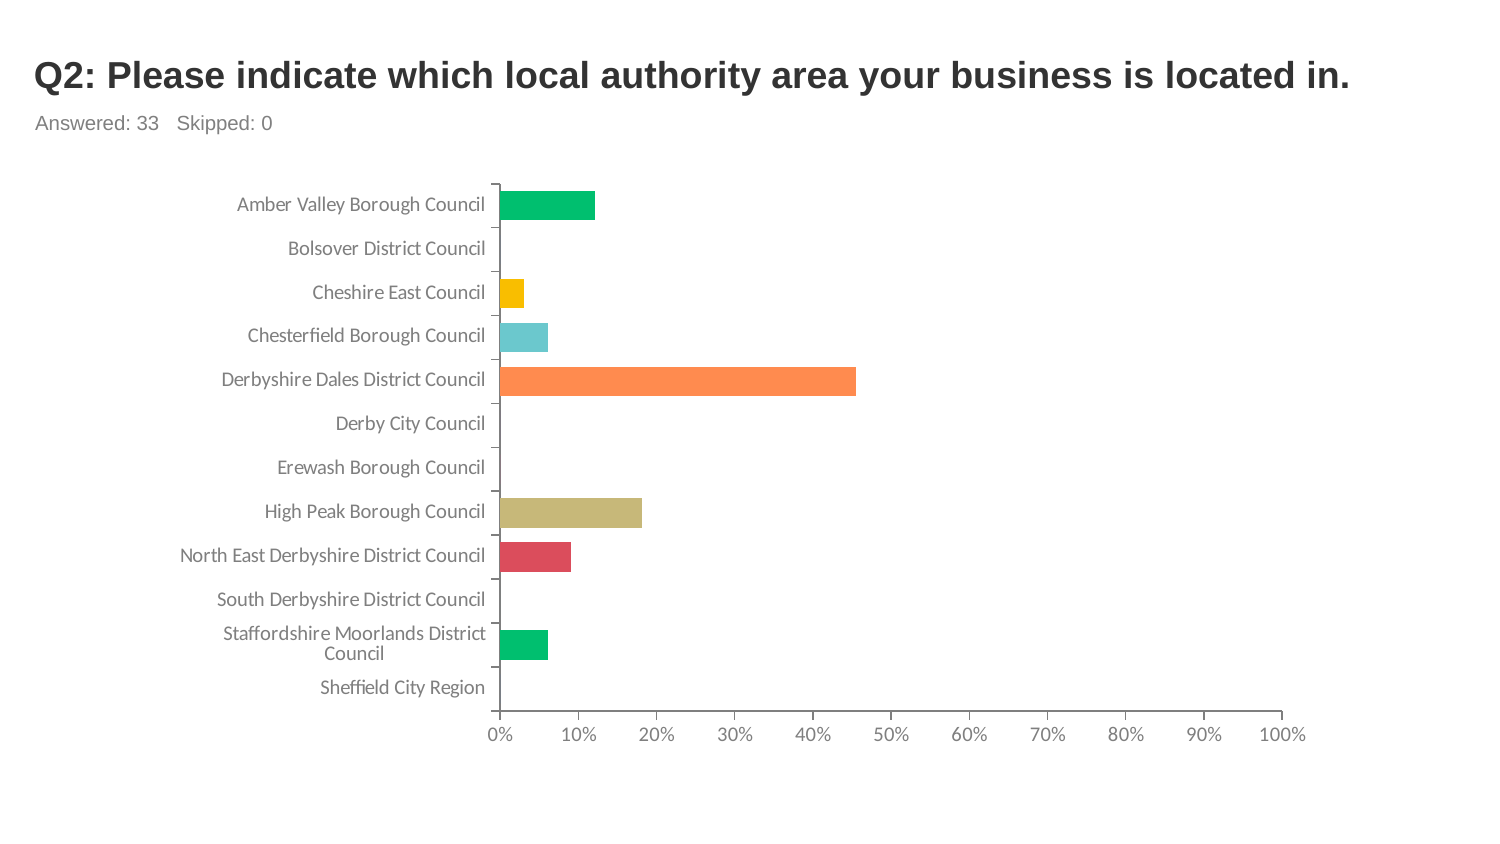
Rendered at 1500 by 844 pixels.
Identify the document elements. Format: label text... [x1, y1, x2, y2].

chart [179, 171, 1329, 758]
list Answered: 33 Skipped: 0 [20, 102, 1371, 143]
title Q2: Please indicate which local authority area your business is located in. [18, 13, 1369, 104]
